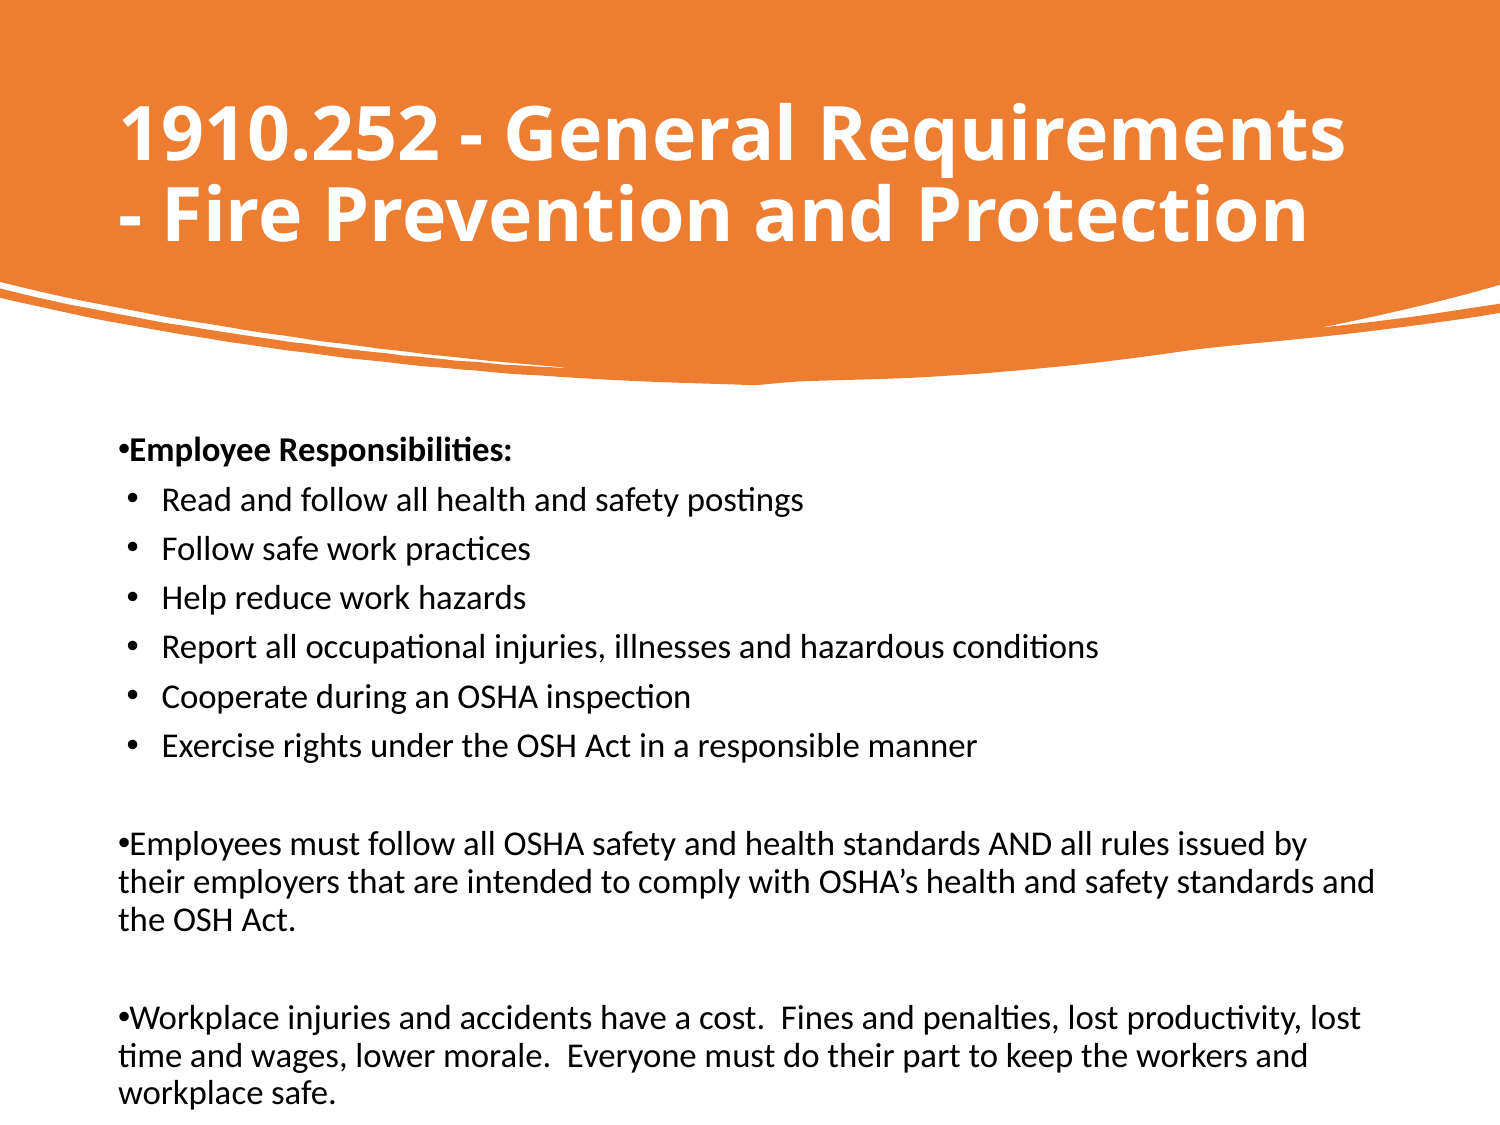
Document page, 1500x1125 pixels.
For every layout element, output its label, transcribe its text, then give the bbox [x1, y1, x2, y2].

text_box [0, 283, 524, 365]
text_box 1910.252 - General Requirements - Fire Prevention and Protection [103, 65, 1397, 287]
text_box [0, 0, 1500, 386]
text_box [0, 298, 1500, 1125]
text_box [1339, 286, 1500, 325]
text_box Employee Responsibilities: Read and follow all health and safety postings Follow safe work practices Help reduce work hazards Report all occupational injuries, illnesses and hazardous conditions Cooperate during an OSHA inspection Exercise rights under the OSH Act in a responsible manner Employees must follow all OSHA safety and health standards AND all rules issued by their employers that are intended to comply with OSHA’s health and safety standards and the OSH Act. Workplace injuries and accidents have a cost. Fines and penalties, lost productivity, lost time and wages, lower morale. Everyone must do their part to keep the workers and workplace safe. [103, 424, 1397, 1125]
